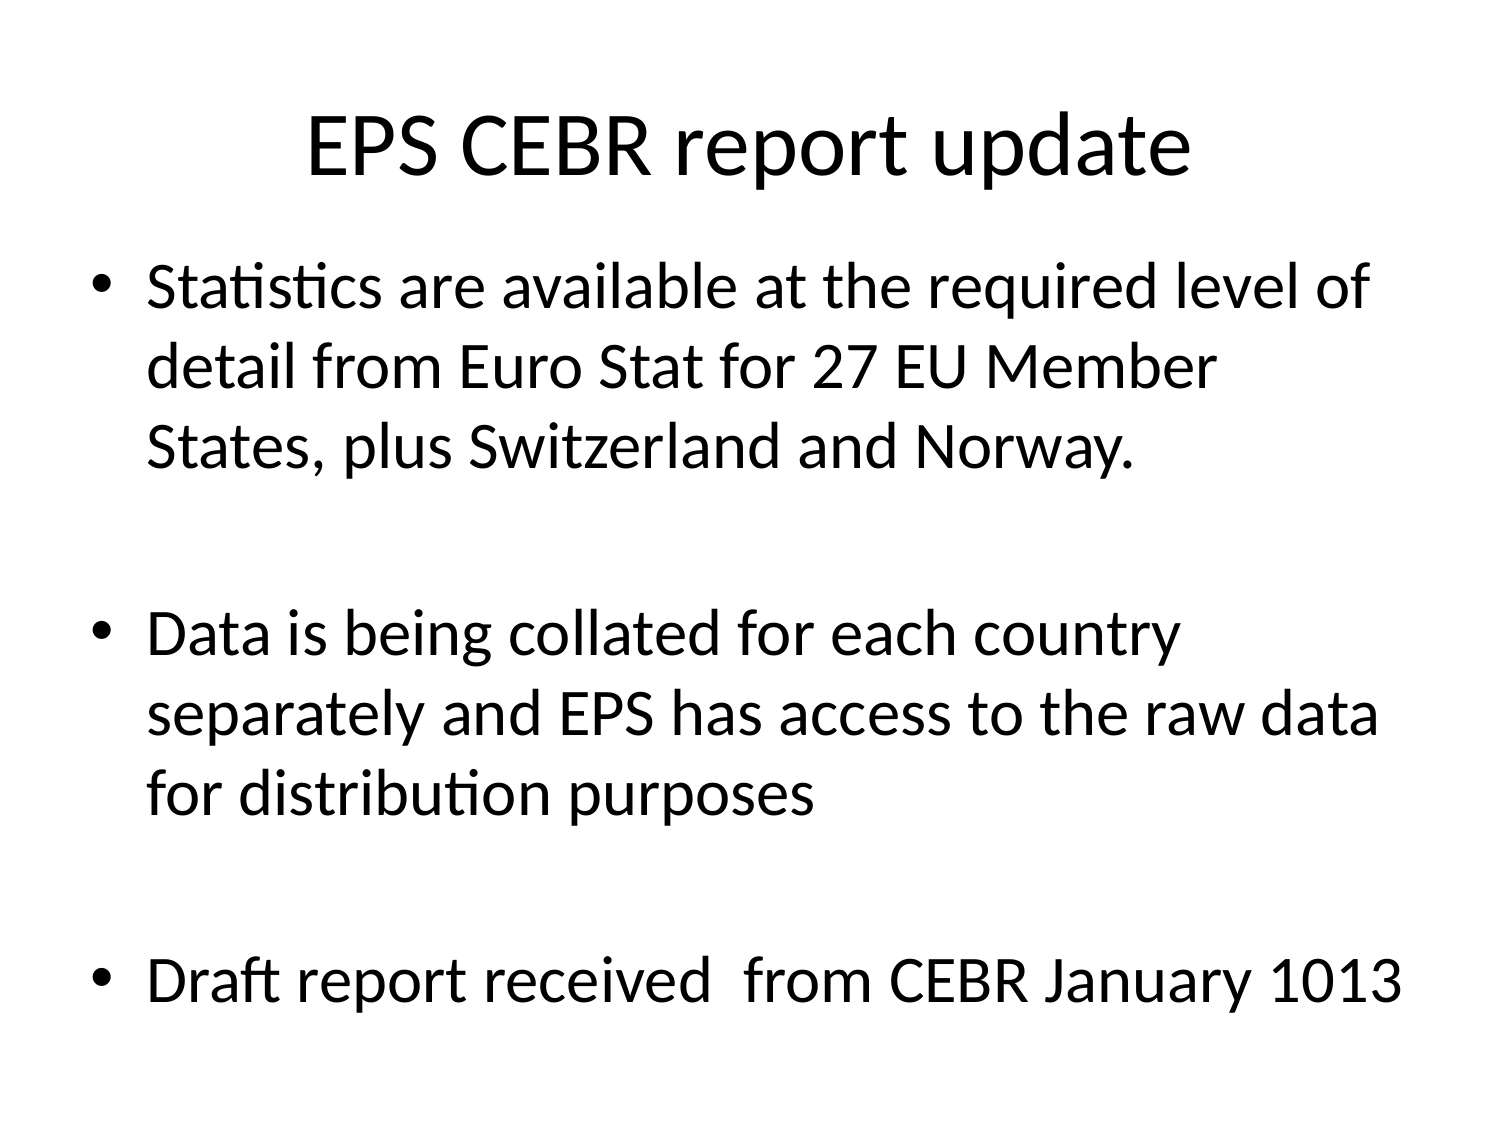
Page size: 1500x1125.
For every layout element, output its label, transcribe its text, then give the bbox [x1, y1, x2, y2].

list Statistics are available at the required level of detail from Euro Stat for 27 EU Member States, plus Switzerland and Norway. Data is being collated for each country separately and EPS has access to the raw data for distribution purposes Draft report received from CEBR January 1013 [75, 234, 1425, 1079]
title EPS CEBR report update [75, 45, 1425, 233]
